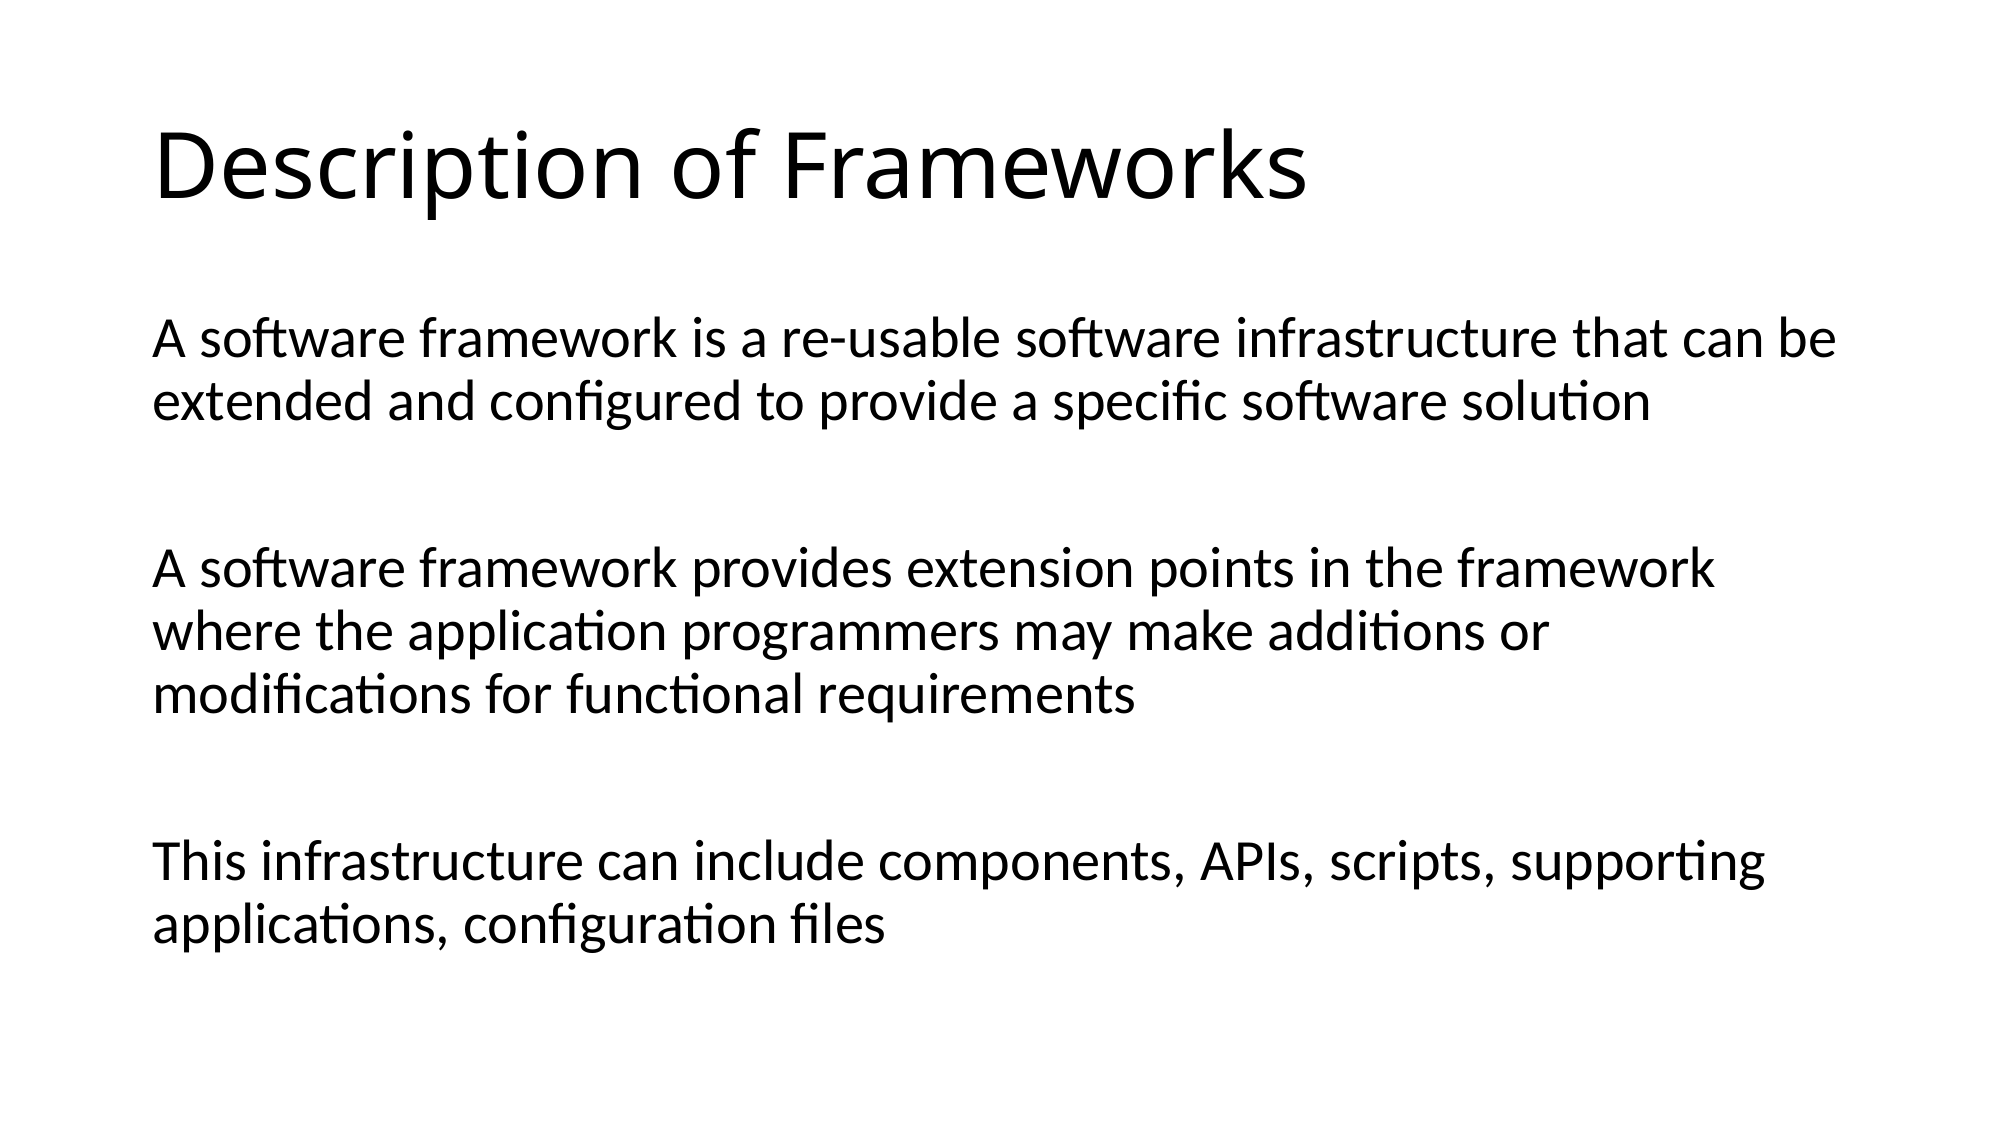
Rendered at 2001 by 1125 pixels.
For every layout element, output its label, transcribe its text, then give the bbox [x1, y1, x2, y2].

list A software framework is a re-usable software infrastructure that can be extended and configured to provide a specific software solution A software framework provides extension points in the framework where the application programmers may make additions or modifications for functional requirements This infrastructure can include components, APIs, scripts, supporting applications, configuration files [137, 299, 1863, 1014]
title Description of Frameworks [137, 59, 1863, 278]
